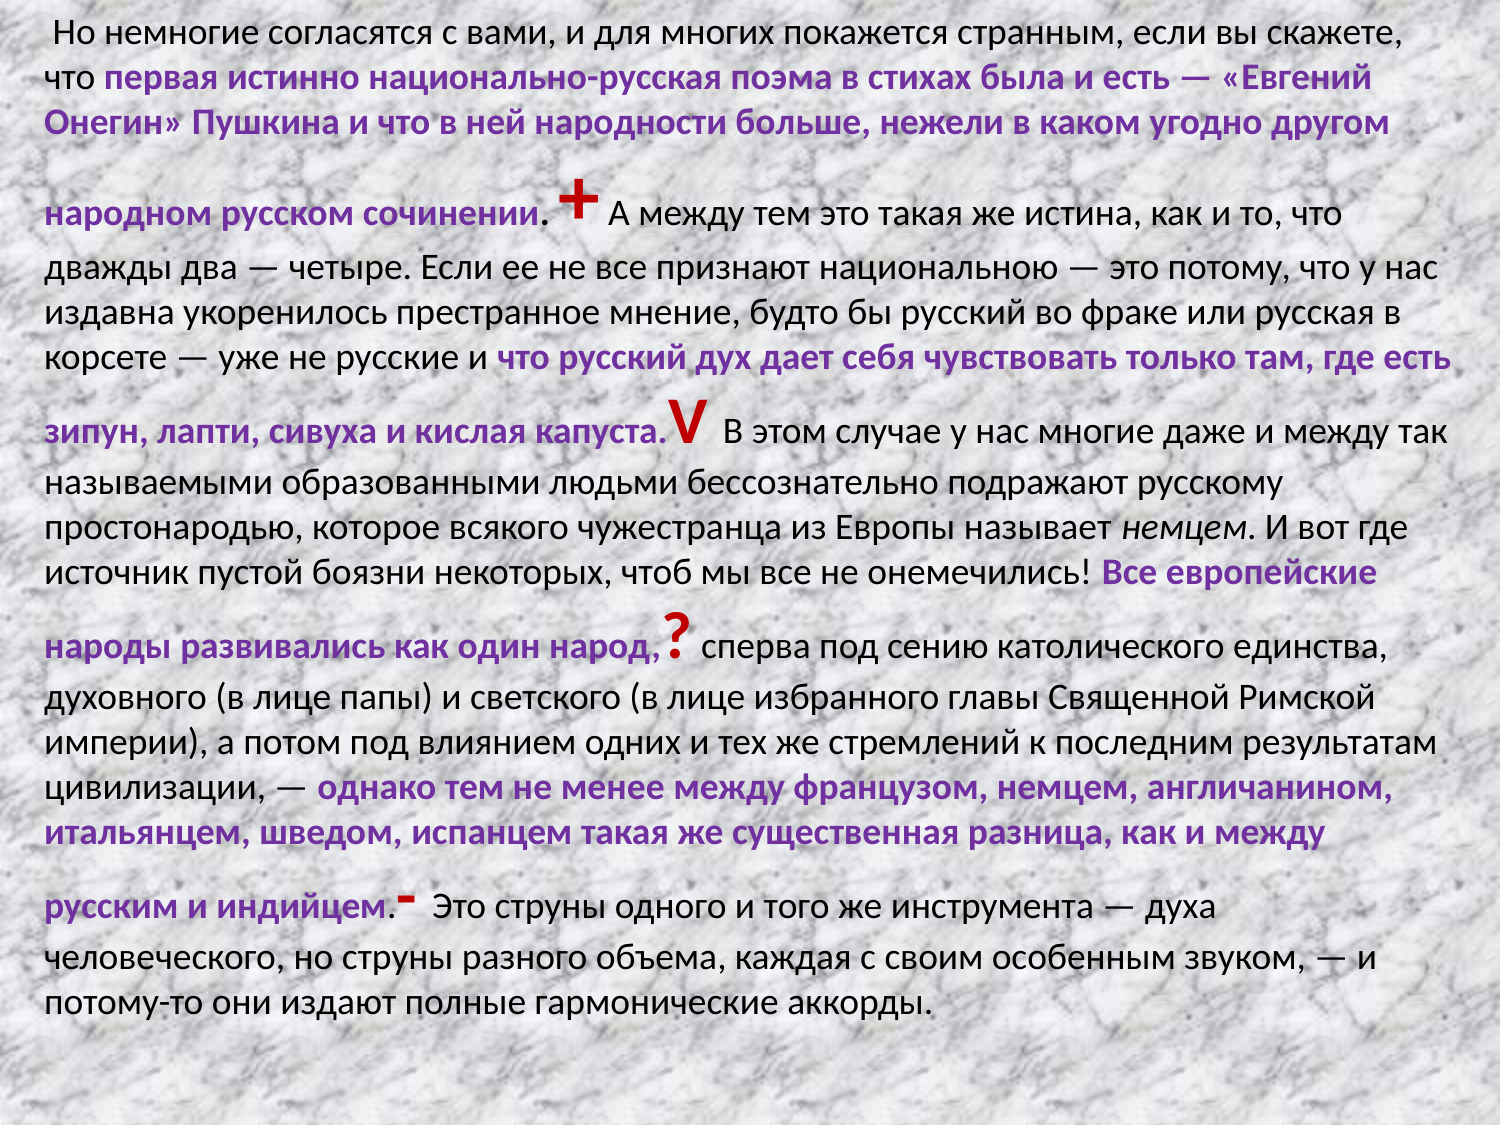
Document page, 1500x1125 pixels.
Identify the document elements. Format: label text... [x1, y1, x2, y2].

text_box Но немногие согласятся с вами, и для многих покажется странным, если вы скажете, что первая истинно национально-русская поэма в стихах была и есть — «Евгений Онегин» Пушкина и что в ней народности больше, нежели в каком угодно другом народном русском сочинении. + А между тем это такая же истина, как и то, что дважды два — четыре. Если ее не все признают национальною — это потому, что у нас издавна укоренилось престранное мнение, будто бы русский во фраке или русская в корсете — уже не русские и что русский дух дает себя чувствовать только там, где есть зипун, лапти, сивуха и кислая капуста.V В этом случае у нас многие даже и между так называемыми образованными людьми бессознательно подражают русскому простонародью, которое всякого чужестранца из Европы называет немцем. И вот где источник пустой боязни некоторых, чтоб мы все не онемечились! Все европейские народы развивались как один народ,? сперва под сению католического единства, духовного (в лице папы) и светского (в лице избранного главы Священной Римской империи), а потом под влиянием одних и тех же стремлений к последним результатам цивилизации, — однако тем не менее между французом, немцем, англичанином, итальянцем, шведом, испанцем такая же существенная разница, как и между русским и индийцем.- Это струны одного и того же инструмента — духа человеческого, но струны разного объема, каждая с своим особенным звуком, — и потому-то они издают полные гармонические аккорды. [29, 0, 1471, 1030]
picture [0, 0, 1500, 1125]
